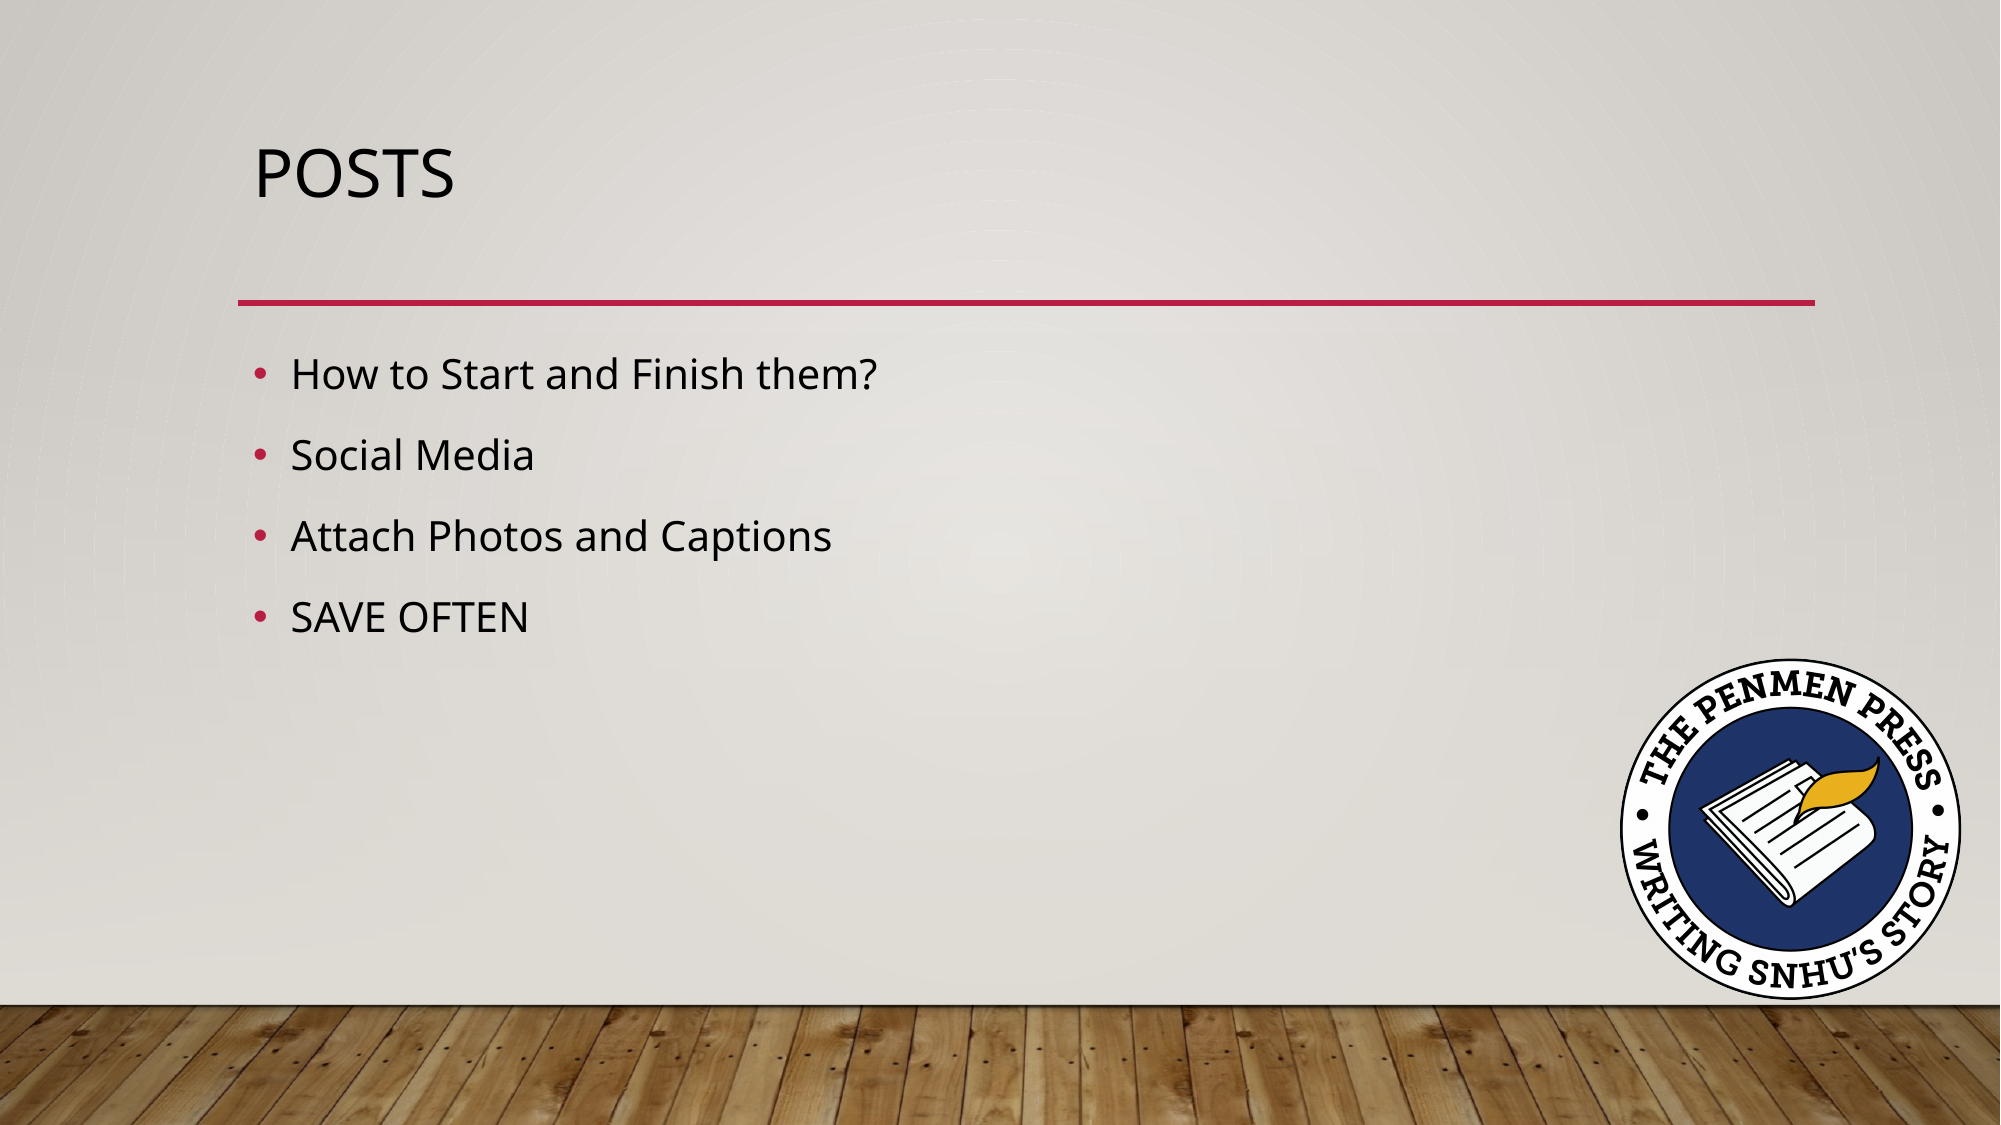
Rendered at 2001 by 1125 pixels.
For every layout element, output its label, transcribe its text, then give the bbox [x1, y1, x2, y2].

picture [0, 605, 2000, 1125]
list How to Start and Finish them? Social Media Attach Photos and Captions SAVE OFTEN [238, 330, 1814, 897]
title Posts [238, 131, 1814, 305]
